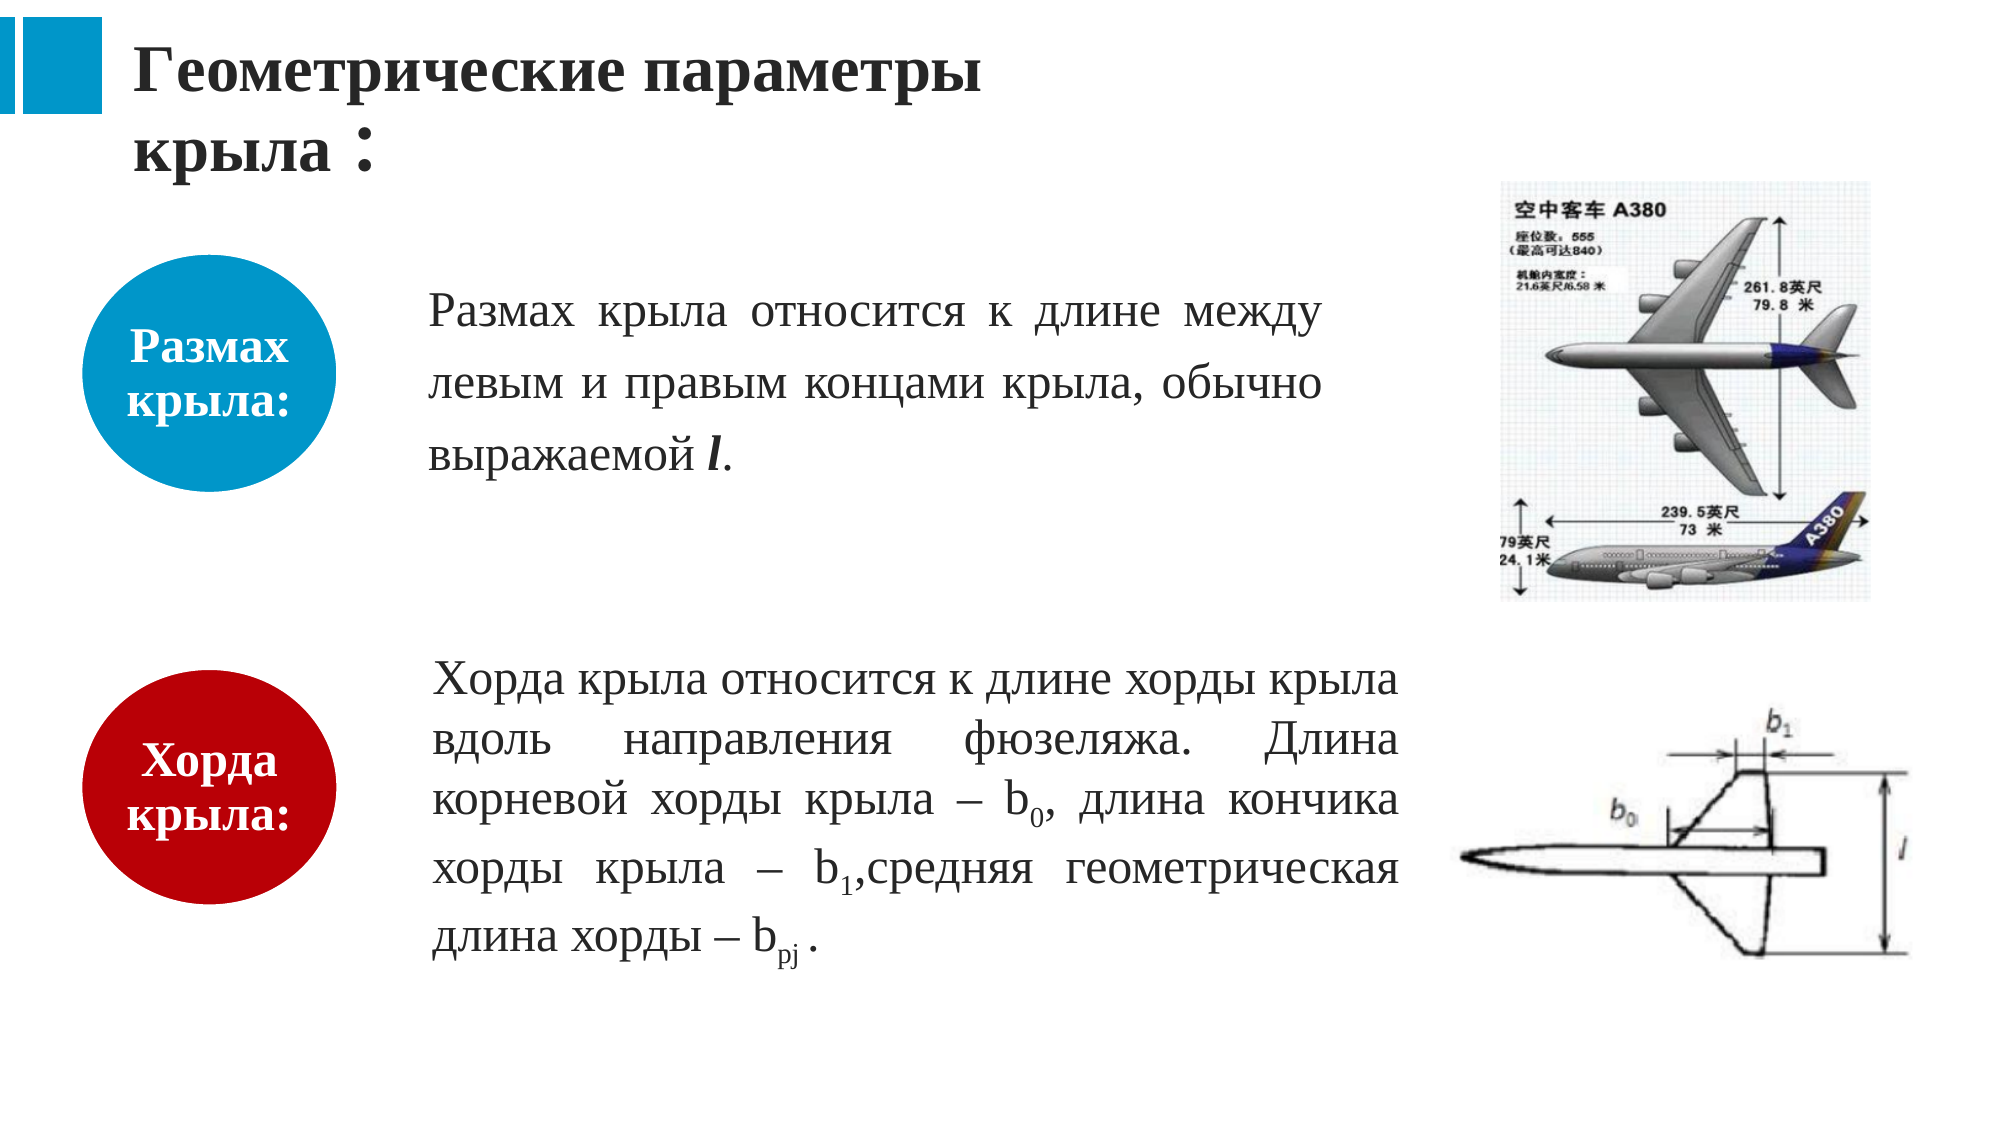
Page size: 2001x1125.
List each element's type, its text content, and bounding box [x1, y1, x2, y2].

text_box [23, 17, 102, 114]
text_box Геометрические параметры крыла： [119, 17, 1277, 193]
text_box Размах крыла: [80, 252, 339, 494]
text_box Хорда крыла: [80, 667, 339, 907]
text_box [0, 17, 15, 114]
picture [1430, 698, 1942, 986]
text_box Хорда крыла относится к длине хорды крыла вдоль направления фюзеляжа. Длина корневой хорды крыла – b0, длина кончика хорды крыла – b1,средняя геометрическая длина хорды – bpj . [417, 637, 1415, 977]
text_box Размах крыла относится к длине между левым и правым концами крыла, обычно выражаемой l. [428, 264, 1323, 481]
picture [1500, 181, 1872, 602]
